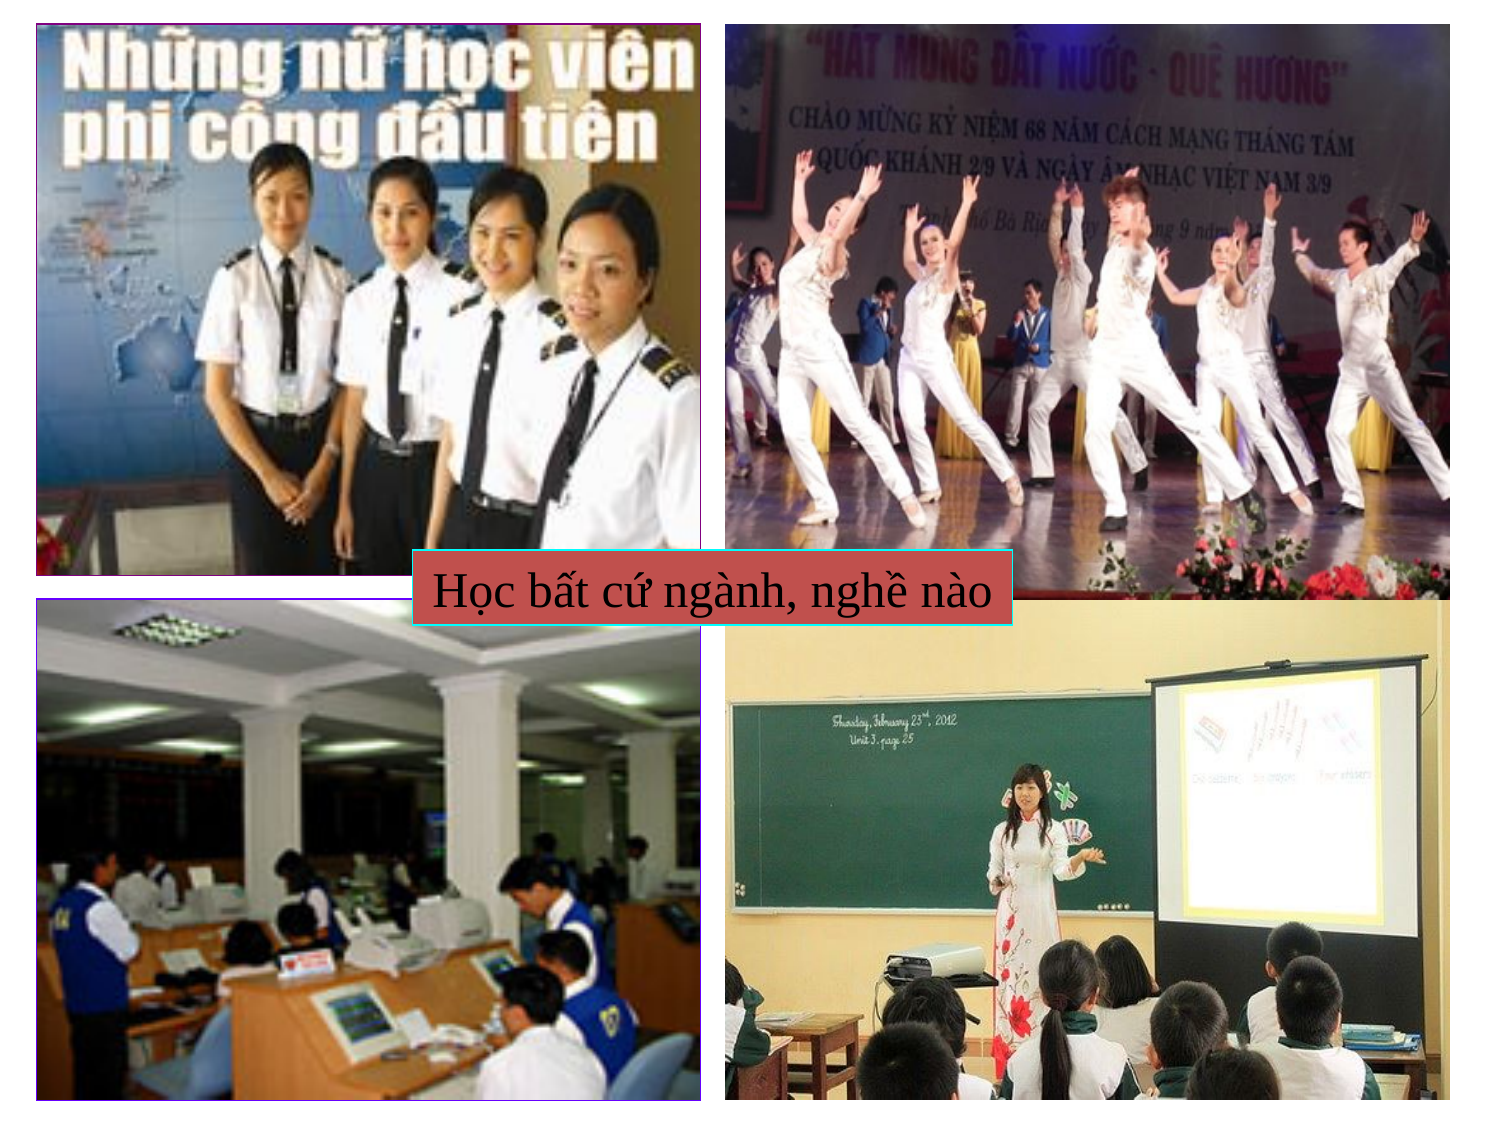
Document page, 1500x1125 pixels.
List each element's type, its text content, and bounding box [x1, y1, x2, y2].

picture [724, 24, 1451, 1101]
picture [37, 599, 701, 1101]
picture [37, 24, 701, 576]
text_box Học bất cứ ngành, nghề nào [412, 549, 719, 625]
